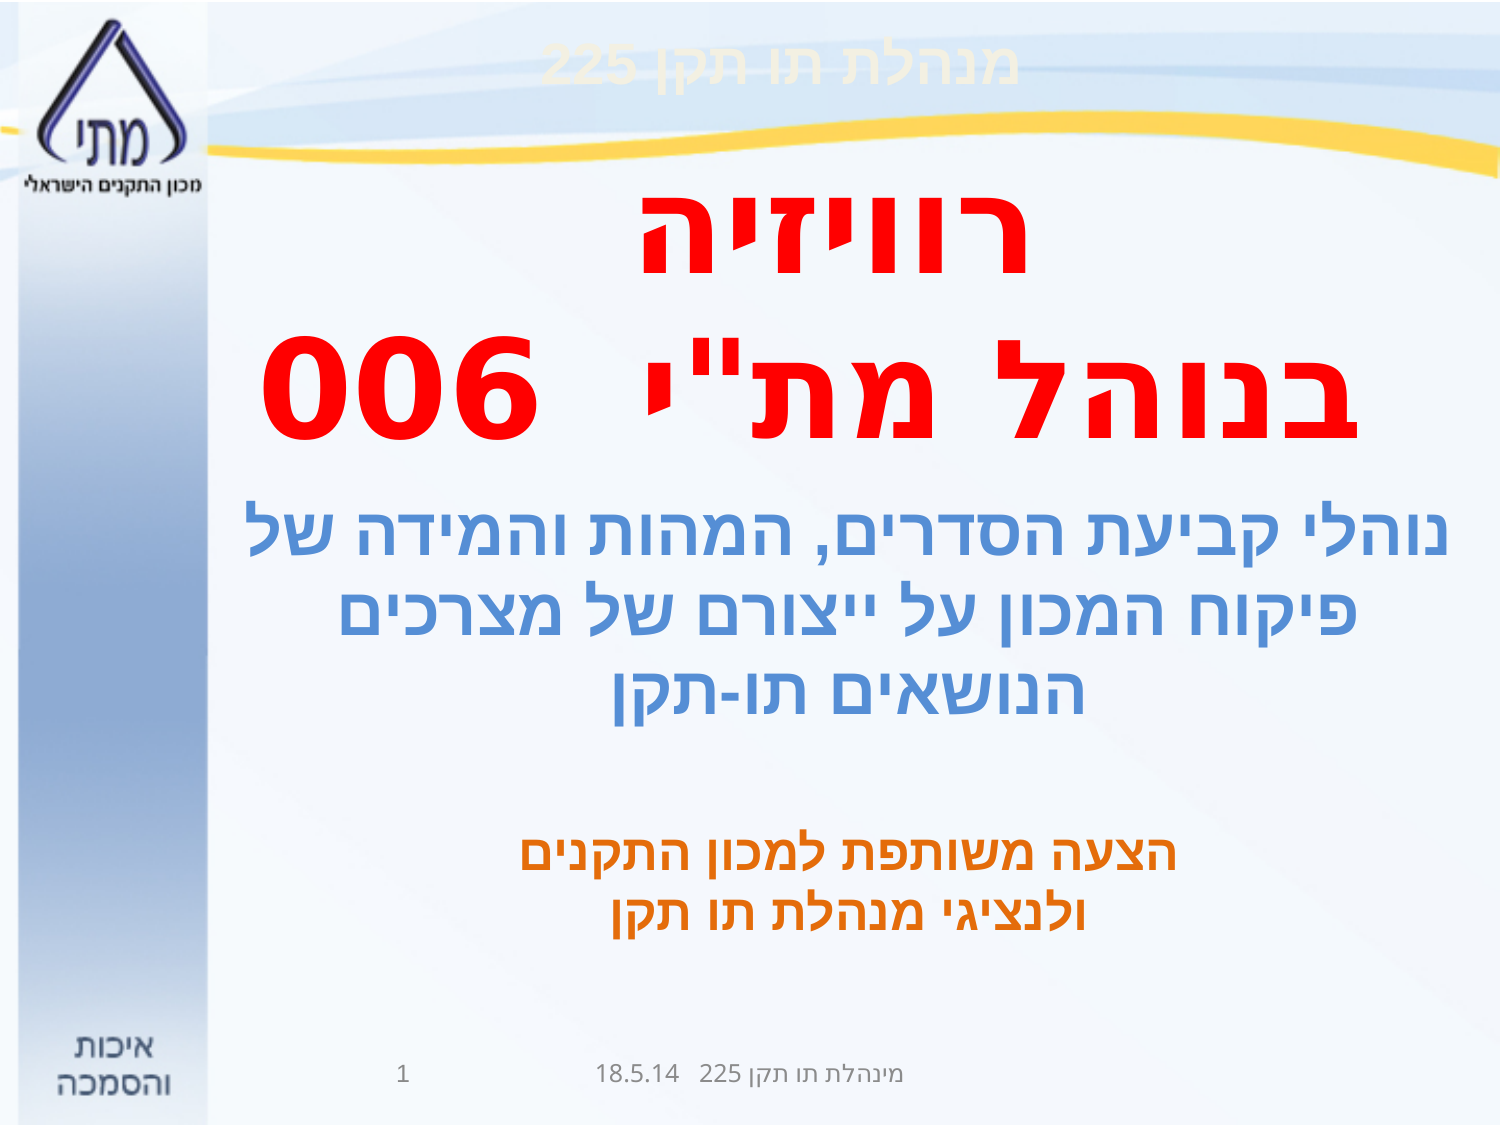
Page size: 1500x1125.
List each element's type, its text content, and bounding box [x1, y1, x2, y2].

footer מינהלת תו תקן 225 18.5.14 [512, 1042, 988, 1103]
slide_number 1 [75, 1042, 425, 1103]
text_box הצעה משותפת למכון התקנים ולנציגי מנהלת תו תקן [483, 813, 1216, 949]
text_box רוויזיה בנוהל מת"י 006 [218, 128, 1403, 474]
picture [0, 2, 1500, 1125]
text_box נוהלי קביעת הסדרים, המהות והמידה של פיקוח המכון על ייצורם של מצרכים הנושאים תו-תקן [223, 481, 1476, 736]
